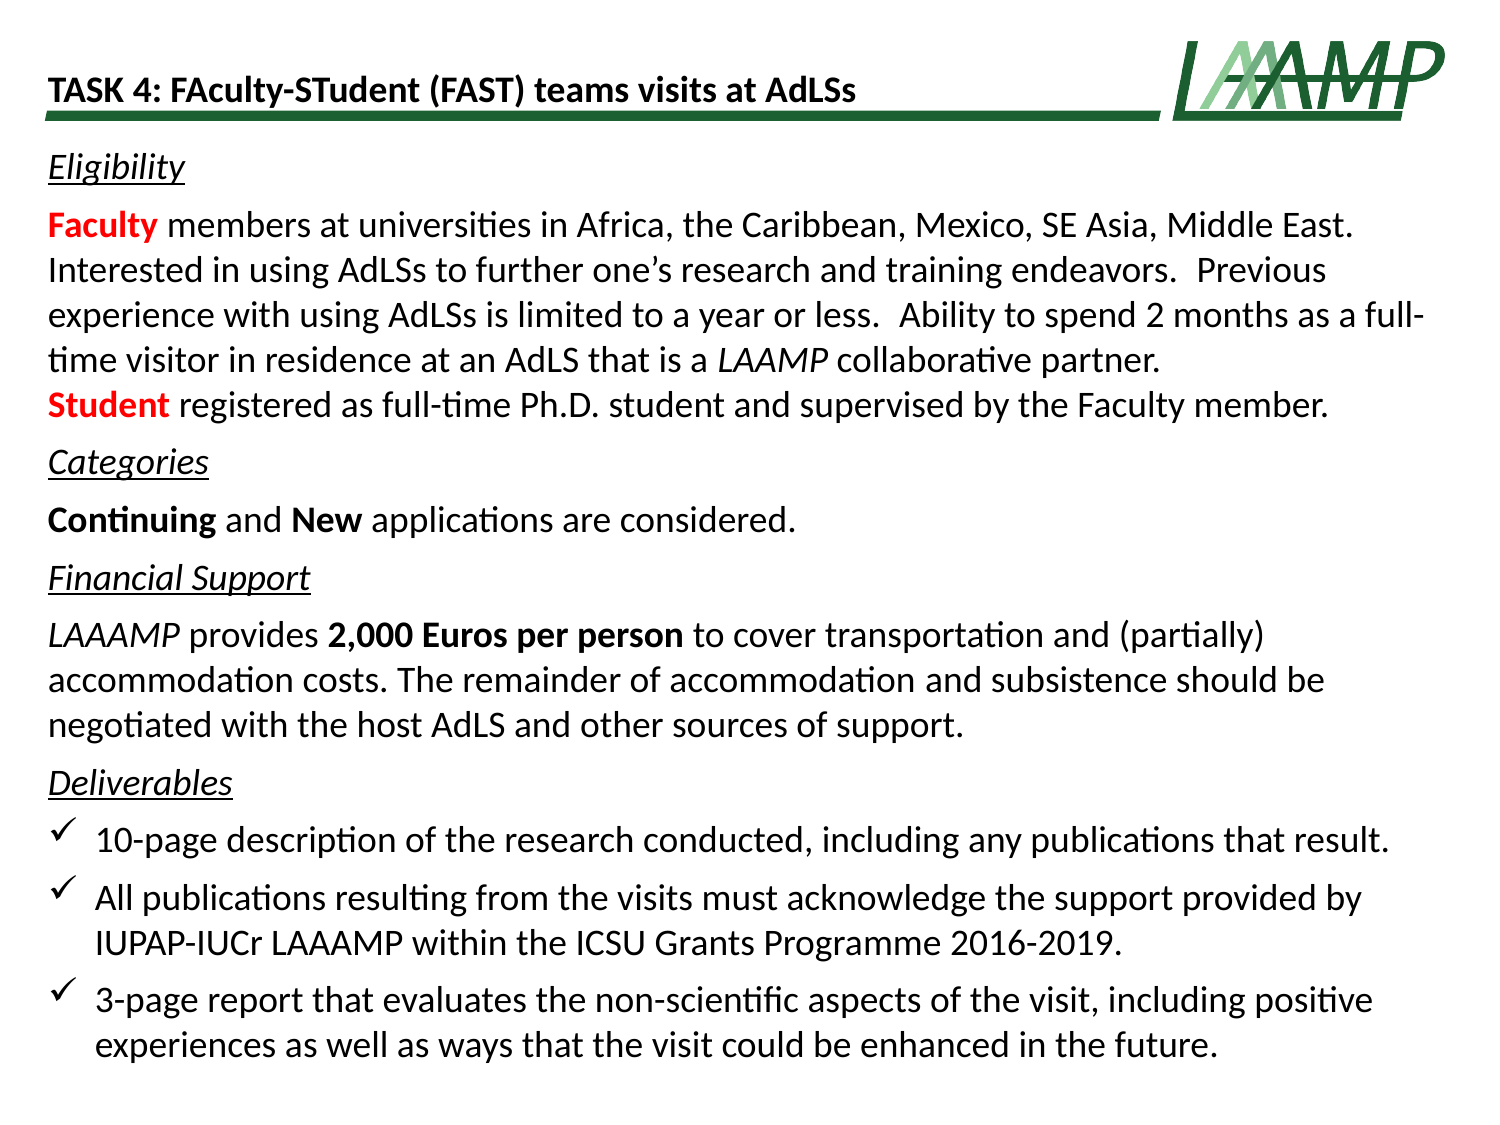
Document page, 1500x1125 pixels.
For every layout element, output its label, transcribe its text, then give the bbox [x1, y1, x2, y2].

text_box TASK 4: FAculty-STudent (FAST) teams visits at AdLSs [33, 57, 1161, 118]
text_box [42, 108, 1164, 123]
text_box Eligibility Faculty members at universities in Africa, the Caribbean, Mexico, SE Asia, Middle East. Interested in using AdLSs to further one’s research and training endeavors. Previous experience with using AdLSs is limited to a year or less. Ability to spend 2 months as a full-time visitor in residence at an AdLS that is a LAAMP collaborative partner. Student registered as full-time Ph.D. student and supervised by the Faculty member. Categories Continuing and New applications are considered. Financial Support LAAAMP provides 2,000 Euros per person to cover transportation and (partially) accommodation costs. The remainder of accommodation and subsistence should be negotiated with the host AdLS and other sources of support. Deliverables 10-page description of the research conducted, including any publications that result. All publications resulting from the visits must acknowledge the support provided by IUPAP-IUCr LAAAMP within the ICSU Grants Programme 2016-2019. 3-page report that evaluates the non-scientific aspects of the visit, including positive experiences as well as ways that the visit could be enhanced in the future. [33, 135, 1445, 1073]
picture [1172, 41, 1445, 122]
